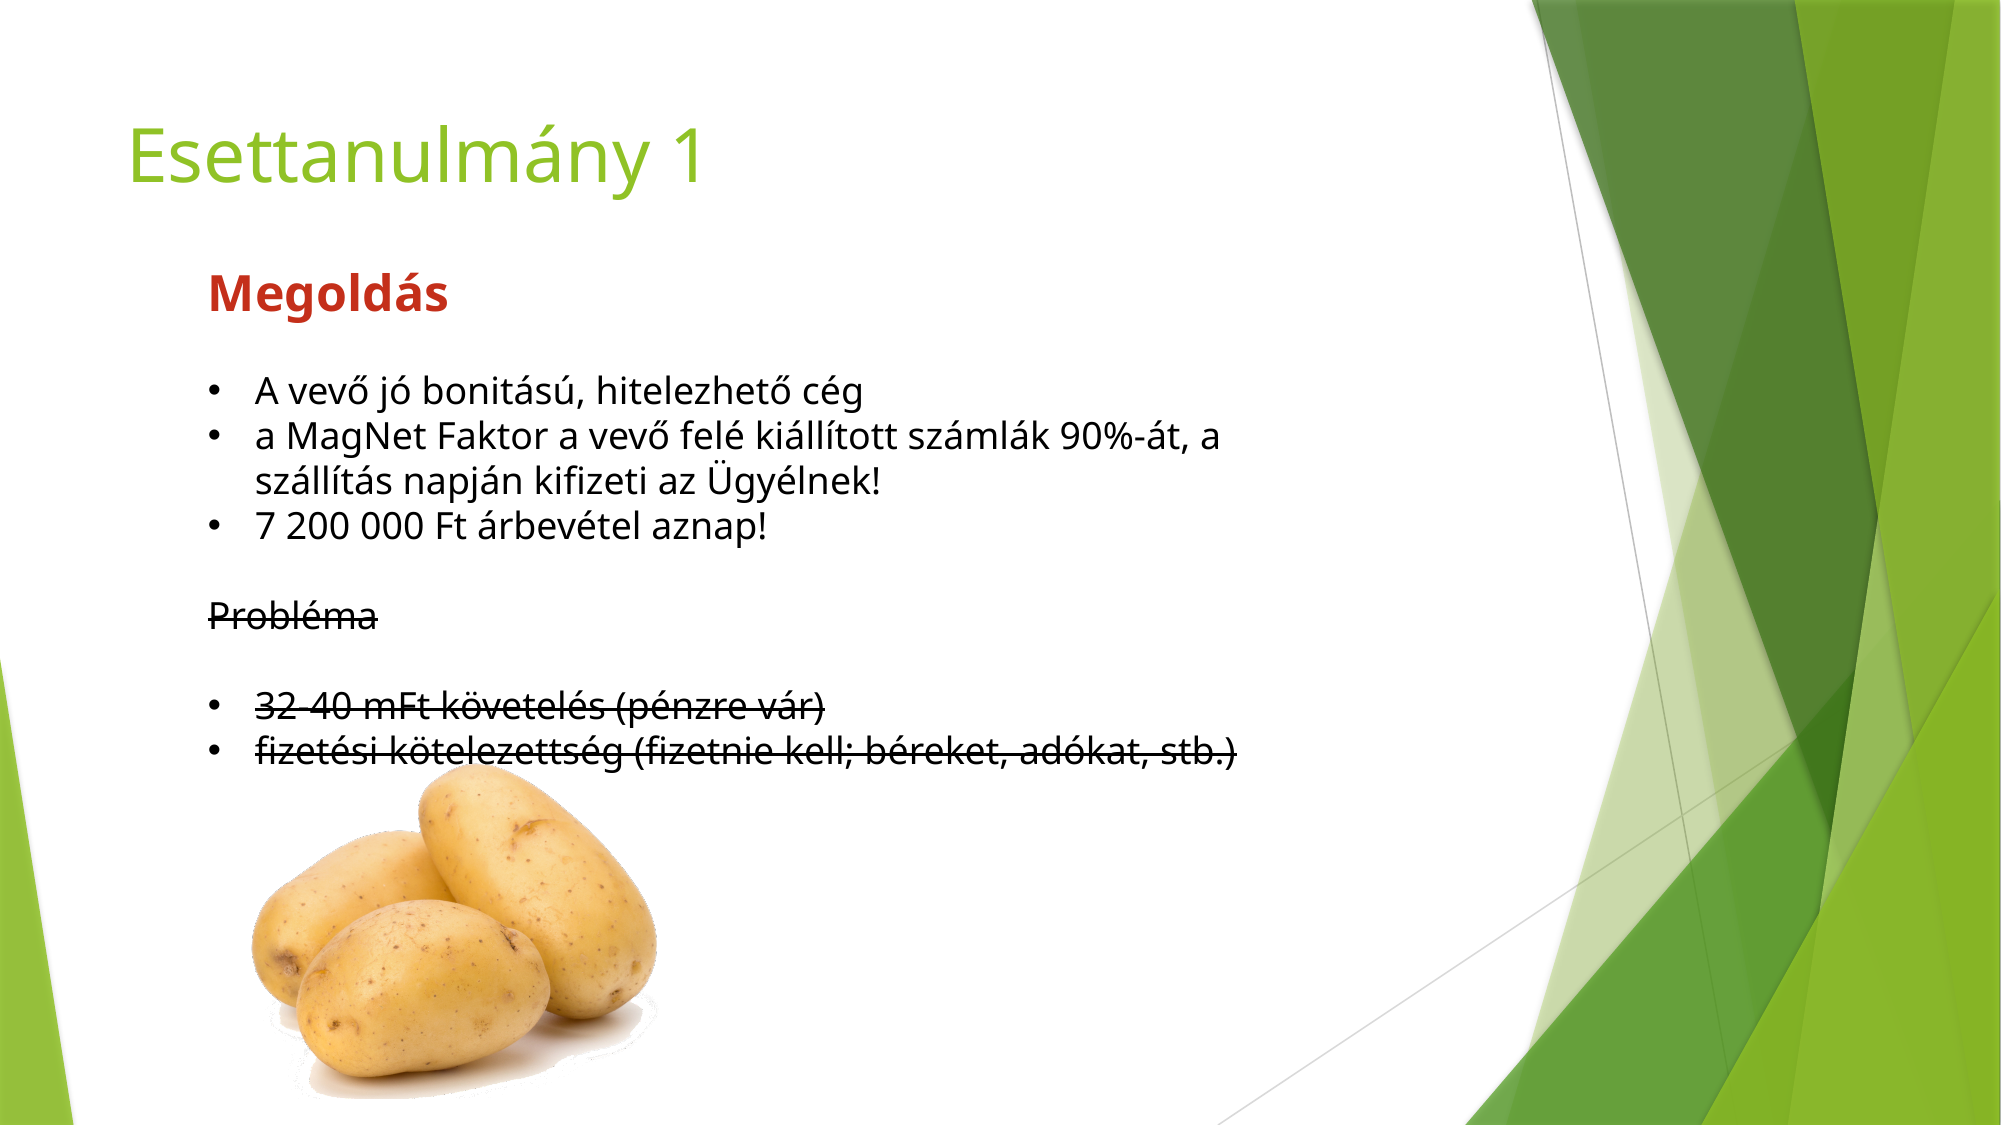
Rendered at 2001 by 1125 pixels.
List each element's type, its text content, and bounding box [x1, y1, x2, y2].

picture [215, 761, 691, 1100]
text_box Megoldás A vevő jó bonitású, hitelezhető cég a MagNet Faktor a vevő felé kiállított számlák 90%-át, a szállítás napján kifizeti az Ügyélnek! 7 200 000 Ft árbevétel aznap! Probléma 32-40 mFt követelés (pénzre vár) fizetési kötelezettség (fizetnie kell; béreket, adókat, stb.) [193, 254, 1349, 870]
title Esettanulmány 1 [111, 99, 1522, 208]
